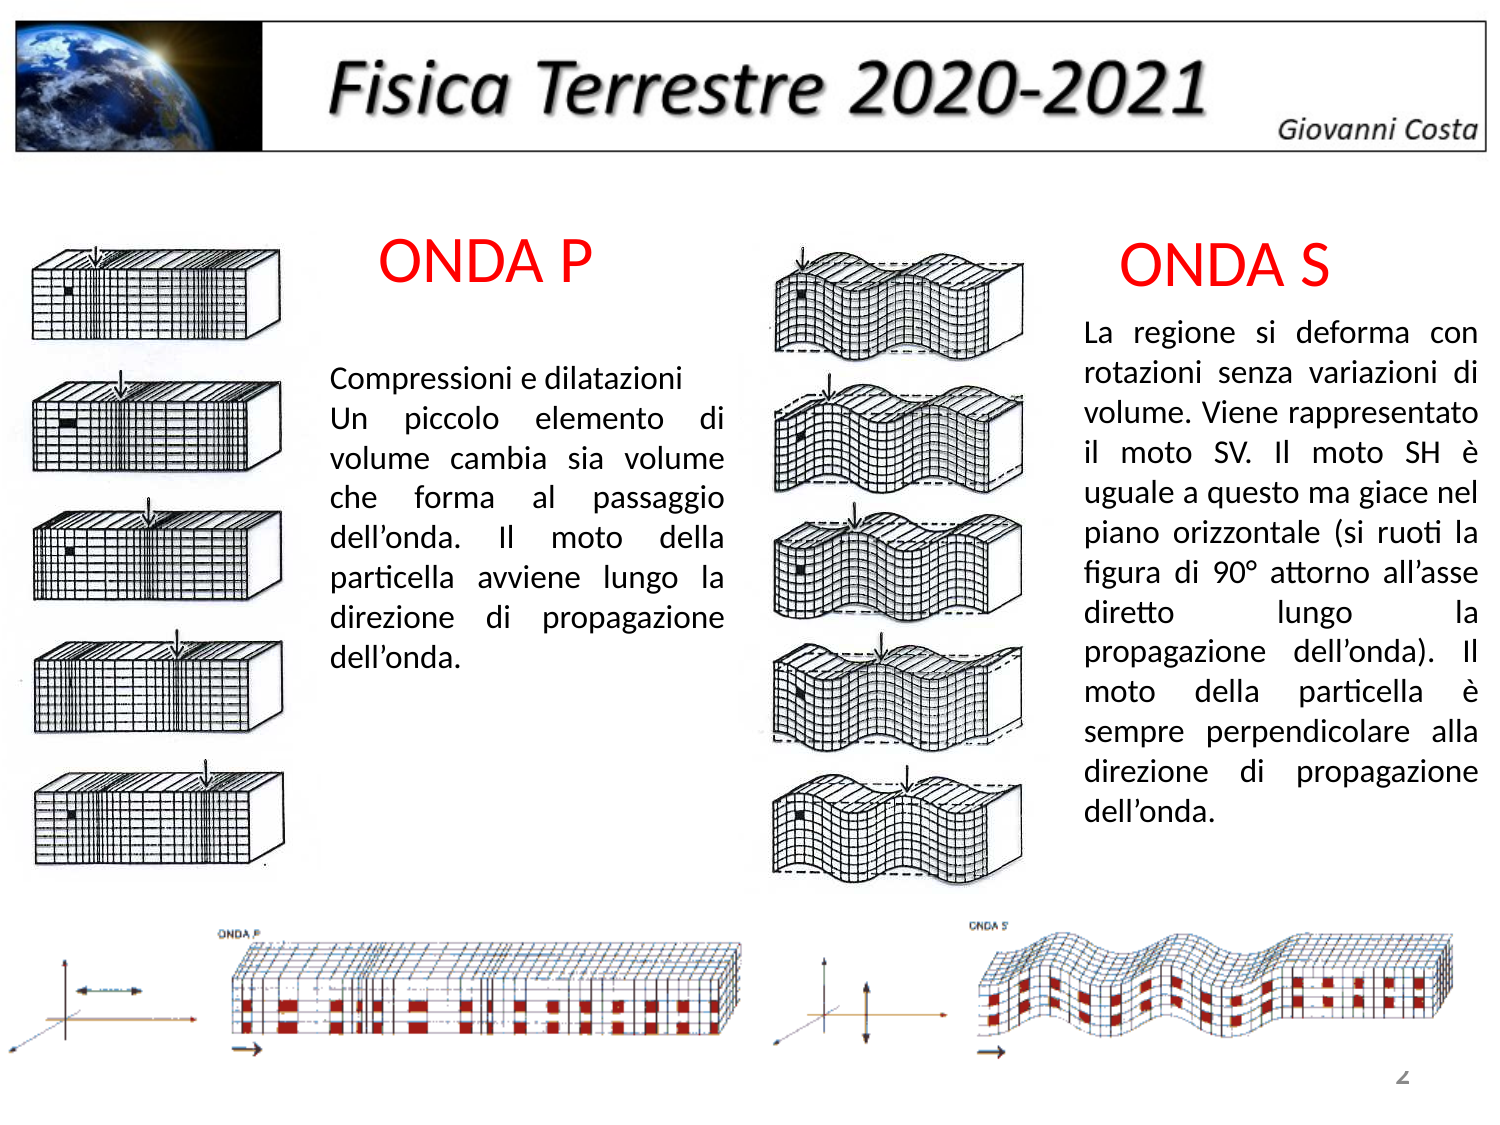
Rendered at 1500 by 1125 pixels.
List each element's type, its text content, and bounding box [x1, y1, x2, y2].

text_box La regione si deforma con rotazioni senza variazioni di volume. Viene rappresentato il moto SV. Il moto SH è uguale a questo ma giace nel piano orizzontale (si ruoti la figura di 90° attorno all’asse diretto lungo la propagazione dell’onda). Il moto della particella è sempre perpendicolare alla direzione di propagazione dell’onda. [1068, 302, 1495, 837]
text_box Compressioni e dilatazioni Un piccolo elemento di volume cambia sia volume che forma al passaggio dell’onda. Il moto della particella avviene lungo la direzione di propagazione dell’onda. [325, 348, 732, 683]
picture [0, 0, 1500, 1125]
text_box 2 [1074, 1080, 1425, 1103]
text_box ONDA S [1053, 211, 1397, 307]
text_box ONDA P [314, 208, 658, 304]
